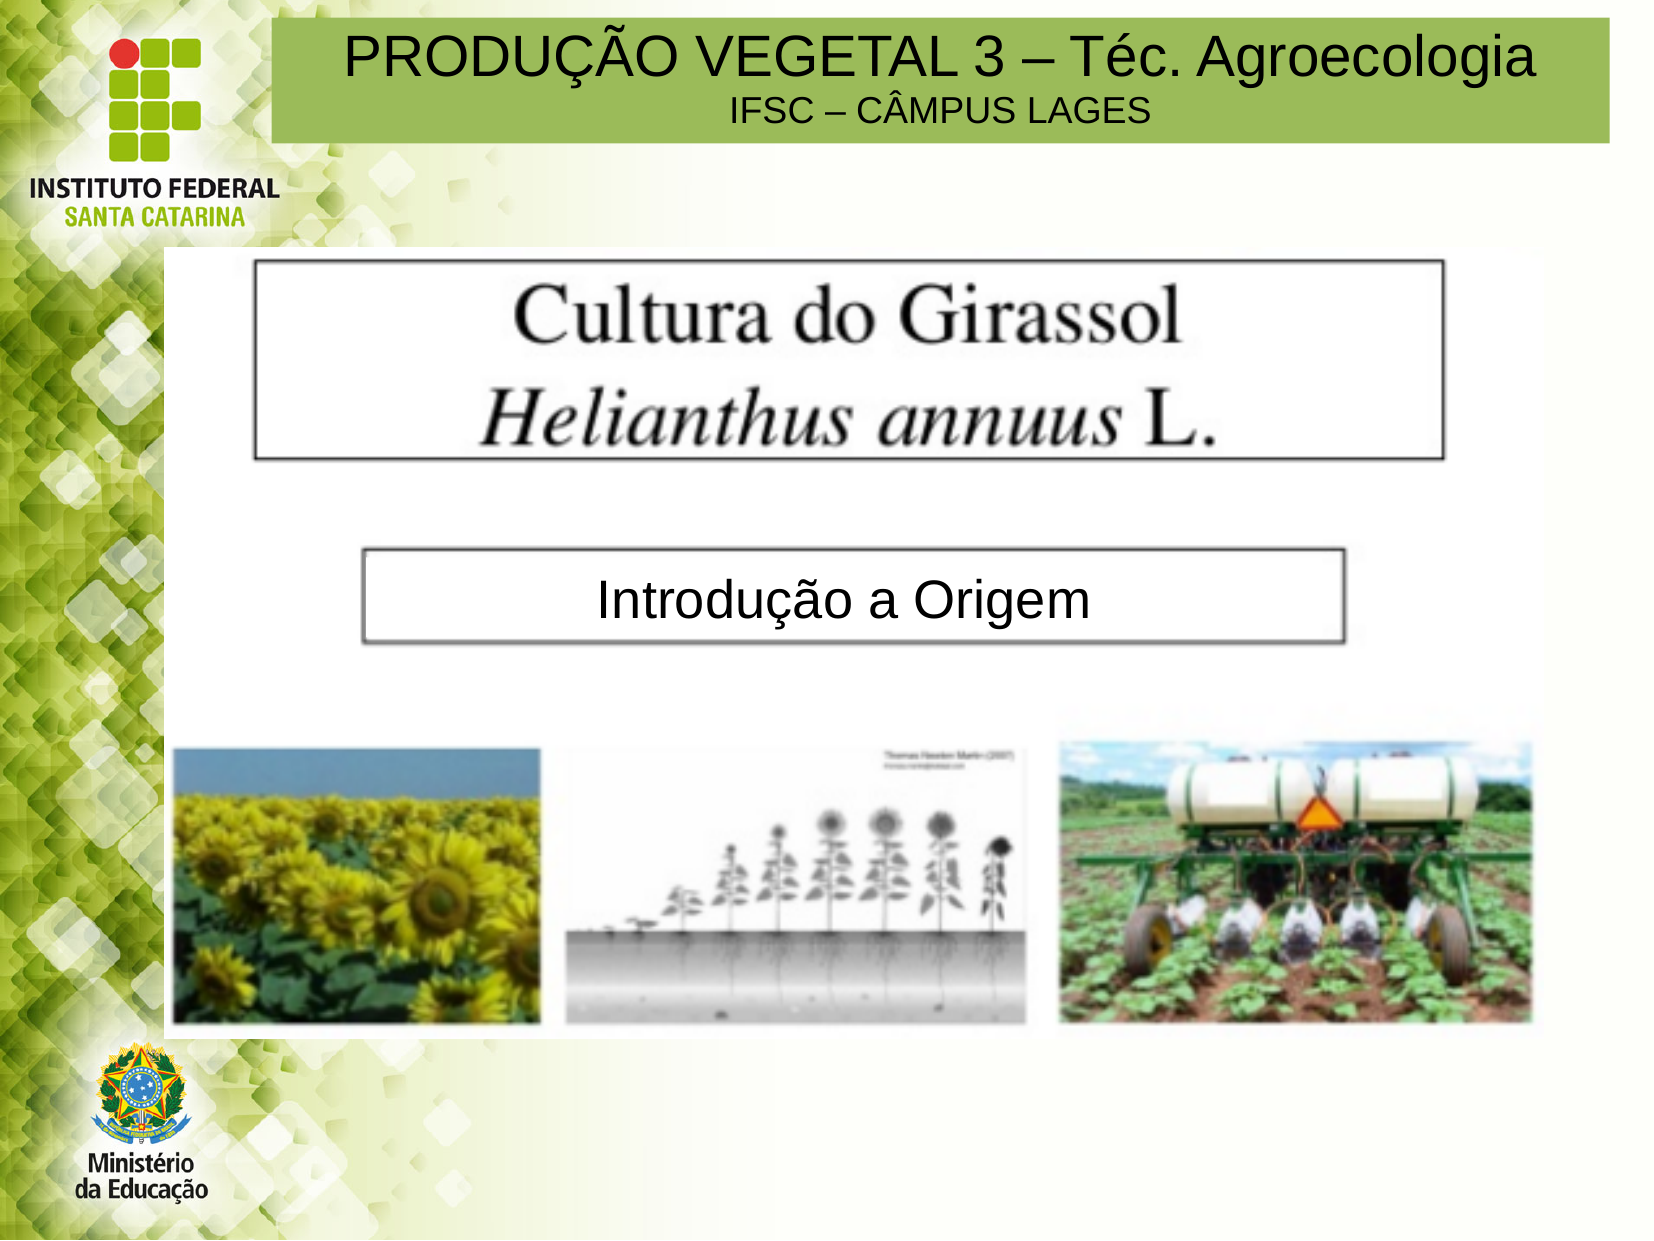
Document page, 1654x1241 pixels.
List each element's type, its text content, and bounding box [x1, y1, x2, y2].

picture [0, 0, 1654, 1240]
text_box PRODUÇÃO VEGETAL 3 – Téc. Agroecologia IFSC – CÂMPUS LAGES [271, 17, 1610, 144]
